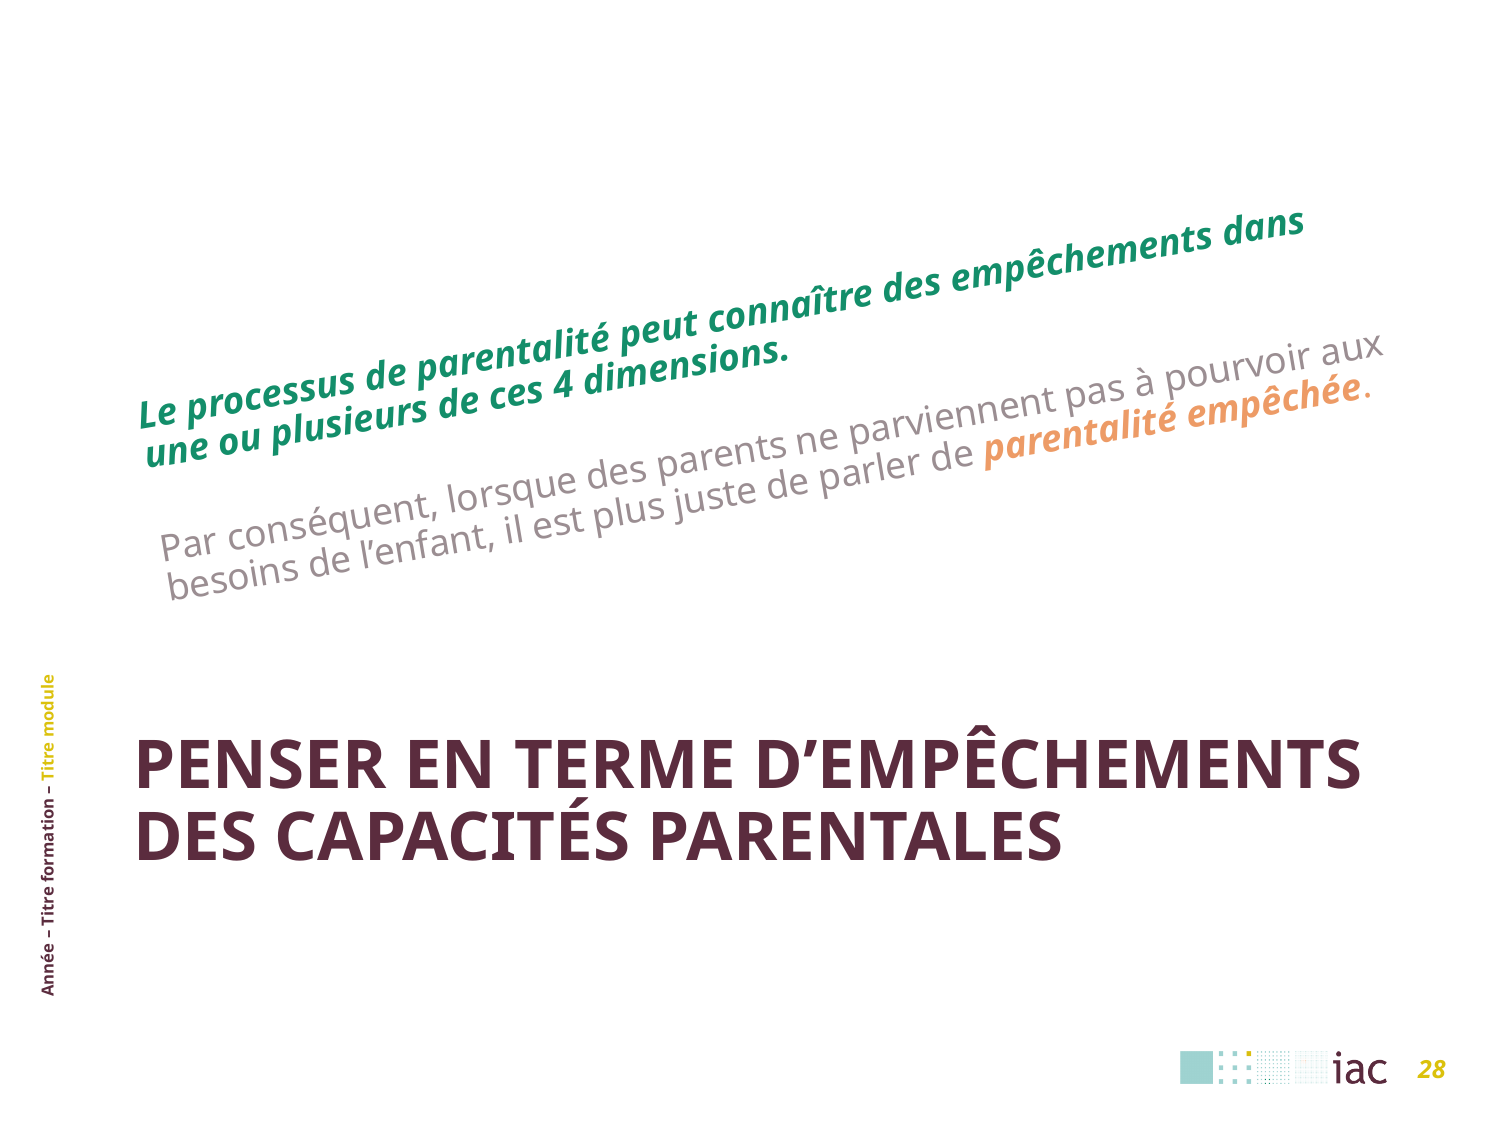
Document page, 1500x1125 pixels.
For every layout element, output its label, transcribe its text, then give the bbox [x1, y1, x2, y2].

title Penser en terme d’empêchements des capacités parentales [118, 722, 1394, 947]
list Le processus de parentalité peut connaître des empêchements dans une ou plusieurs de ces 4 dimensions. Par conséquent, lorsque des parents ne parviennent pas à pourvoir aux besoins de l’enfant, il est plus juste de parler de parentalité empêchée. [118, 179, 1417, 636]
picture [1180, 1051, 1387, 1084]
